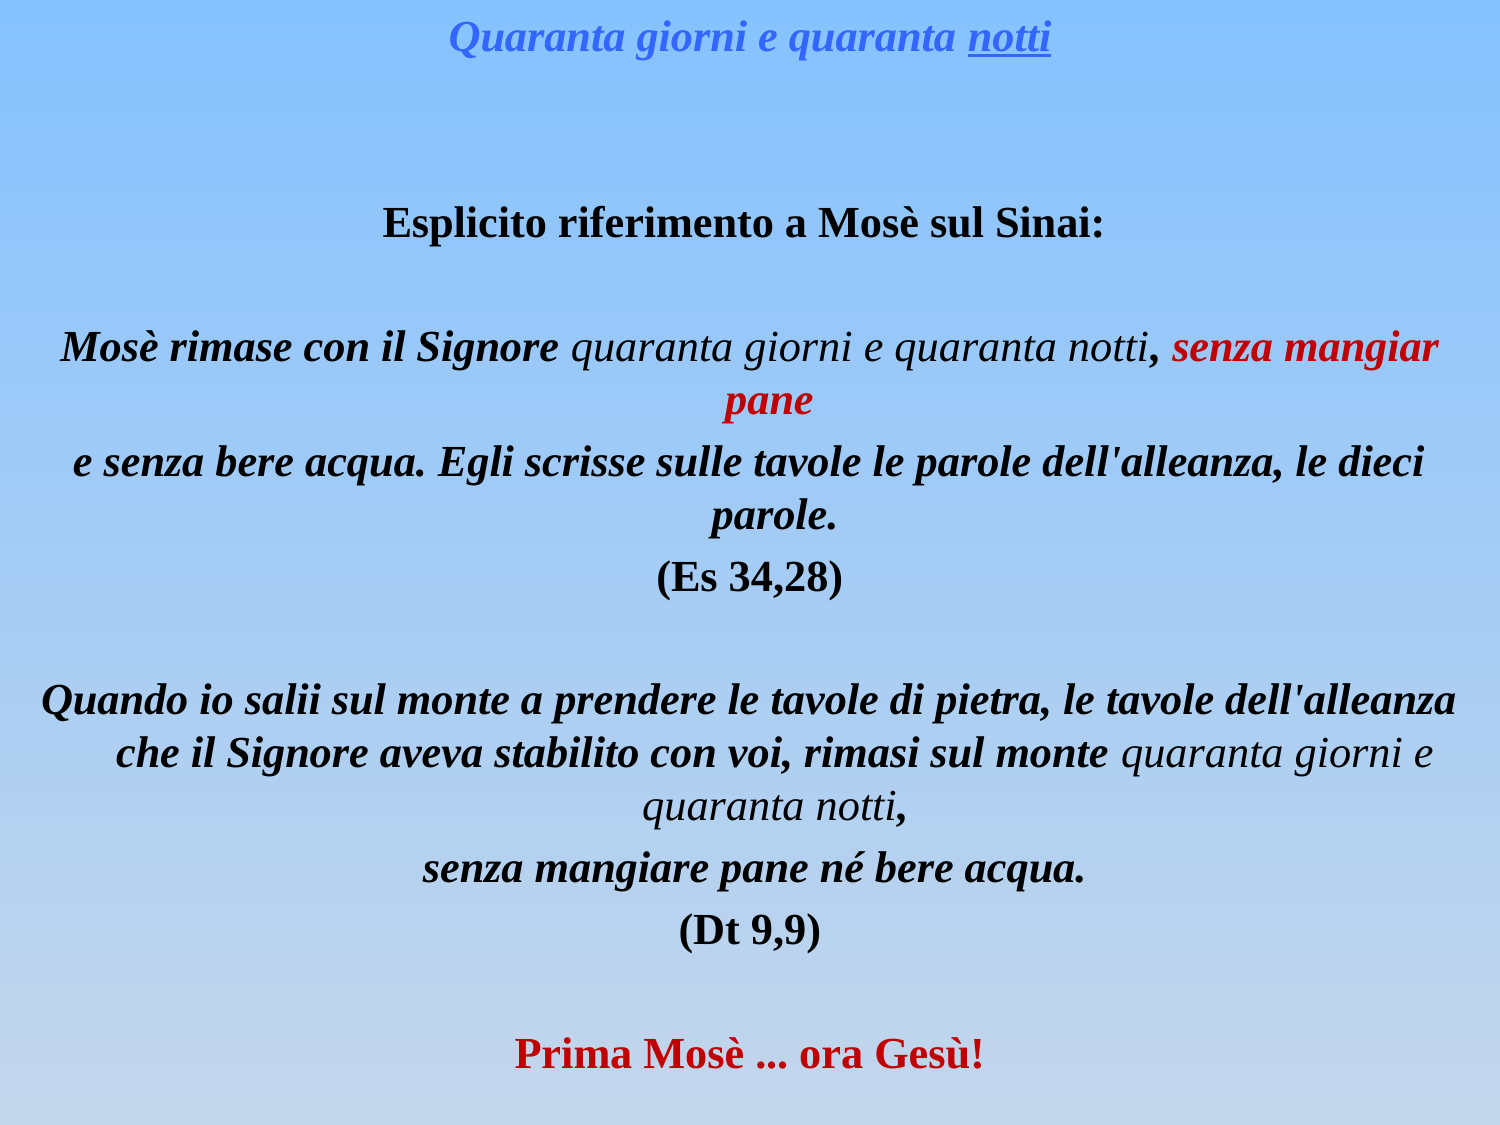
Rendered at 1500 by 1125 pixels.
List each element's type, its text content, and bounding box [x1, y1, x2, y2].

list Quaranta giorni e quaranta notti Esplicito riferimento a Mosè sul Sinai: Mosè rimase con il Signore quaranta giorni e quaranta notti, senza mangiar pane e senza bere acqua. Egli scrisse sulle tavole le parole dell'alleanza, le dieci parole. (Es 34,28) Quando io salii sul monte a prendere le tavole di pietra, le tavole dell'alleanza che il Signore aveva stabilito con voi, rimasi sul monte quaranta giorni e quaranta notti, senza mangiare pane né bere acqua. (Dt 9,9) Prima Mosè ... ora Gesù! [0, 0, 1500, 1094]
